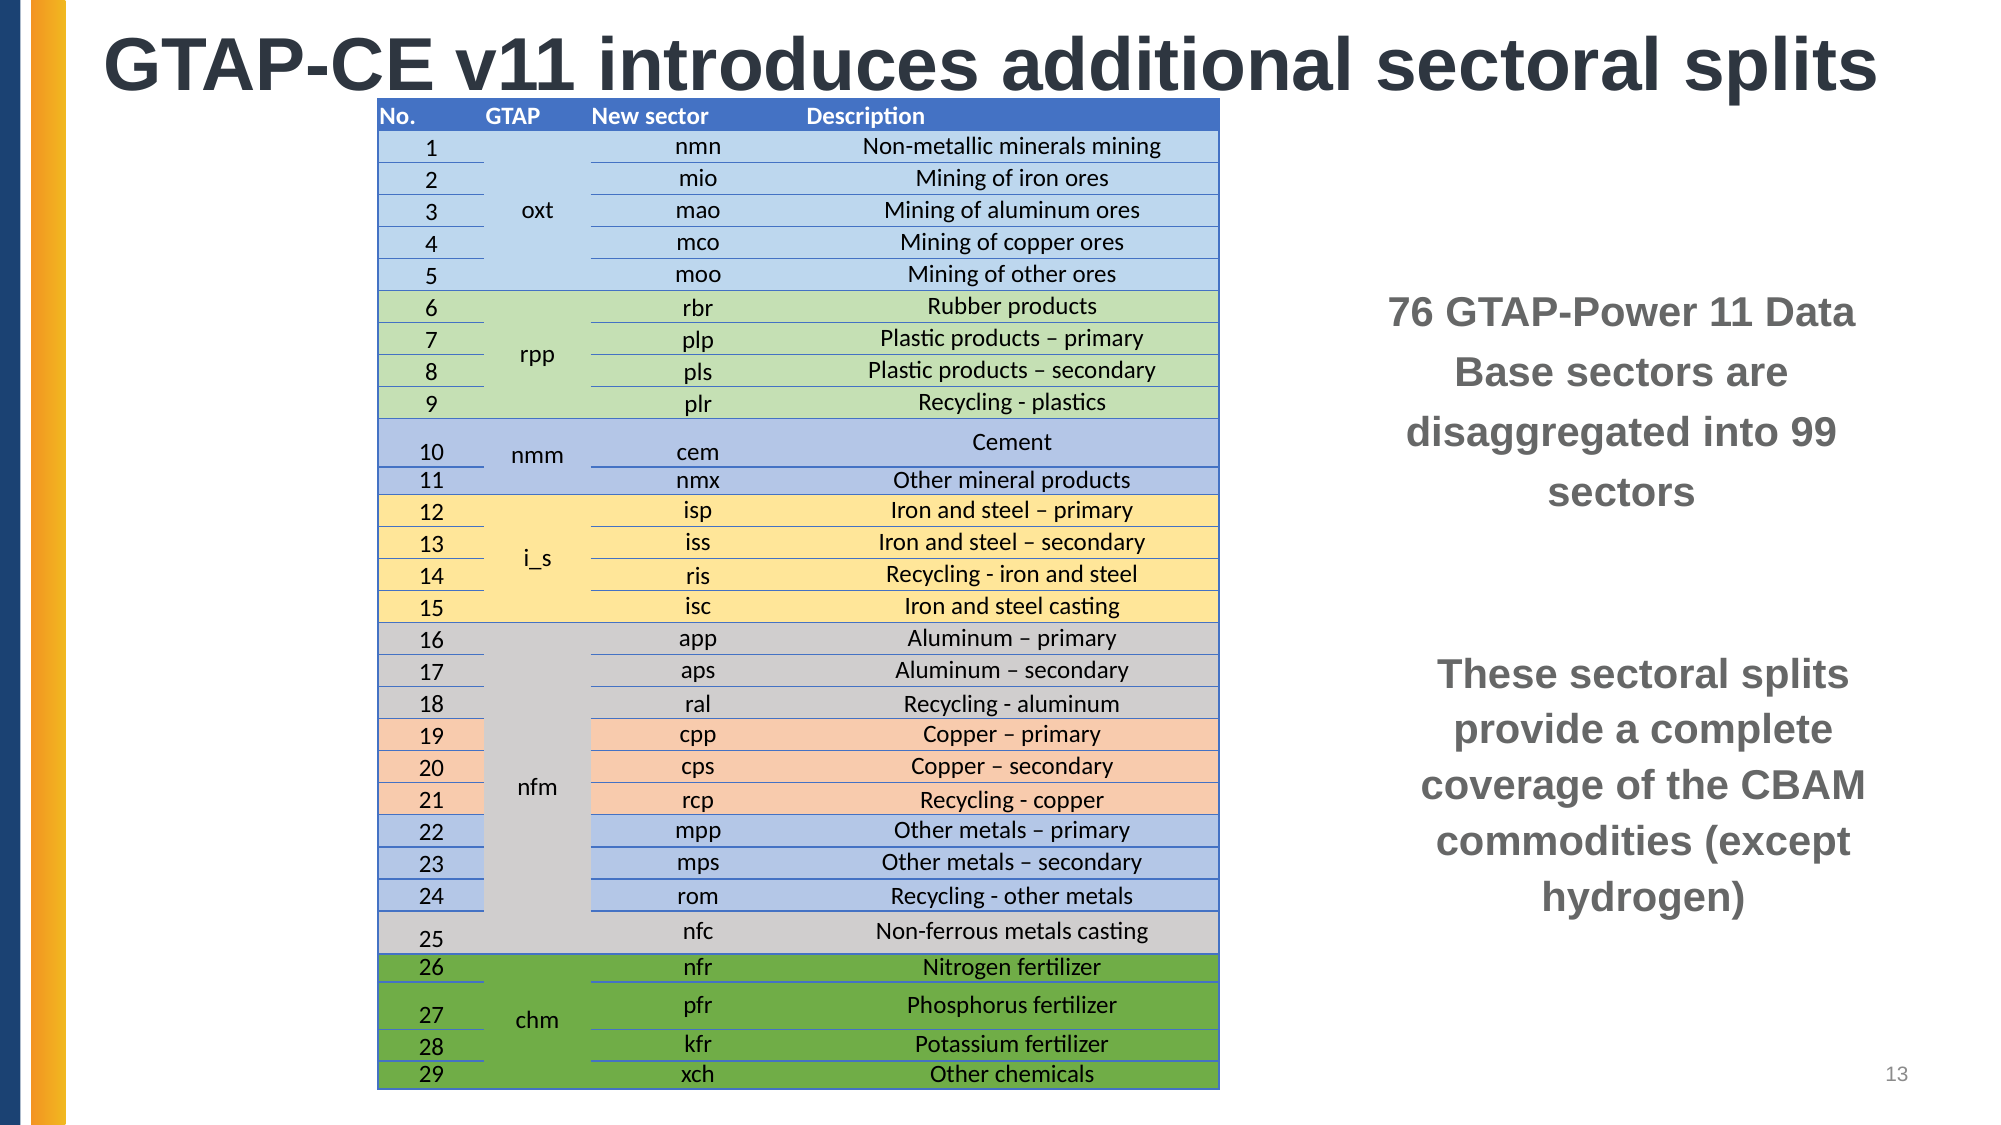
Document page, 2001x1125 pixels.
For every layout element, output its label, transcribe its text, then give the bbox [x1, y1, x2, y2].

table_cell 6 [379, 291, 484, 322]
table_cell mpp [591, 815, 806, 846]
table_cell Other metals – primary [806, 815, 1218, 846]
table_cell chm [484, 955, 591, 1088]
table_cell rpp [484, 291, 591, 418]
table_cell 22 [379, 815, 484, 846]
table_cell iss [591, 527, 806, 558]
table_cell i_s [484, 495, 591, 622]
table_cell Iron and steel – primary [806, 495, 1218, 526]
table_header New sector [591, 100, 806, 130]
table_cell 19 [379, 719, 484, 750]
table_cell oxt [484, 131, 591, 290]
table_cell rbr [591, 291, 806, 322]
table_cell rcp [591, 783, 806, 814]
table_cell Iron and steel – secondary [806, 527, 1218, 558]
table_header No. [379, 100, 484, 130]
table_cell 24 [379, 880, 484, 910]
table_cell Recycling - iron and steel [806, 559, 1218, 590]
table_cell 16 [379, 623, 484, 654]
table_cell 26 [379, 955, 484, 981]
table_cell xch [591, 1062, 806, 1088]
table_cell Plastic products – secondary [806, 355, 1218, 386]
slide_number 13 [1473, 1042, 1924, 1103]
table_cell Aluminum – primary [806, 623, 1218, 654]
table_cell Other metals – secondary [806, 848, 1218, 878]
table_cell Other mineral products [806, 468, 1218, 494]
table_cell Nitrogen fertilizer [806, 955, 1218, 981]
list 76 GTAP-Power 11 Data Base sectors are disaggregated into 99 sectors [1356, 266, 1887, 526]
table_cell isp [591, 495, 806, 526]
table_cell Copper – secondary [806, 751, 1218, 782]
table_cell Non-metallic minerals mining [806, 131, 1218, 162]
table_cell nmm [484, 419, 591, 494]
table_cell Rubber products [806, 291, 1218, 322]
table_cell 8 [379, 355, 484, 386]
table_cell pfr [591, 983, 806, 1029]
table_cell 7 [379, 323, 484, 354]
table_cell mps [591, 848, 806, 878]
table_cell 11 [379, 468, 484, 494]
table_cell 5 [379, 259, 484, 290]
table_cell 4 [379, 227, 484, 258]
table_cell Recycling - copper [806, 783, 1218, 814]
table_cell 18 [379, 687, 484, 718]
table_cell Mining of copper ores [806, 227, 1218, 258]
table_cell rom [591, 880, 806, 910]
table_cell Recycling - aluminum [806, 687, 1218, 718]
table_cell cpp [591, 719, 806, 750]
table_cell Other chemicals [806, 1062, 1218, 1088]
table_cell 12 [379, 495, 484, 526]
table_cell cem [591, 419, 806, 466]
table_cell kfr [591, 1030, 806, 1060]
table_cell ral [591, 687, 806, 718]
table_cell plp [591, 323, 806, 354]
table_cell ris [591, 559, 806, 590]
table_cell 20 [379, 751, 484, 782]
table_cell 13 [379, 527, 484, 558]
table_cell nfc [591, 912, 806, 953]
table_cell Mining of other ores [806, 259, 1218, 290]
table_header GTAP [484, 100, 591, 130]
table_cell 1 [379, 131, 484, 162]
table_cell nfm [484, 623, 591, 953]
table_cell nmx [591, 468, 806, 494]
table_cell app [591, 623, 806, 654]
title GTAP-CE v11 introduces additional sectoral splits [88, 0, 2000, 133]
table_cell nmn [591, 131, 806, 162]
table_cell 2 [379, 163, 484, 194]
table_cell 9 [379, 387, 484, 418]
table_cell Phosphorus fertilizer [806, 983, 1218, 1029]
table_cell isc [591, 591, 806, 622]
table_cell 28 [379, 1030, 484, 1060]
table_cell 15 [379, 591, 484, 622]
table_cell 25 [379, 912, 484, 953]
table_cell moo [591, 259, 806, 290]
table_cell mio [591, 163, 806, 194]
table_cell Non-ferrous metals casting [806, 912, 1218, 953]
table_cell 17 [379, 655, 484, 686]
table_cell 27 [379, 983, 484, 1029]
table_cell Aluminum – secondary [806, 655, 1218, 686]
table_cell 3 [379, 195, 484, 226]
table_cell Recycling - plastics [806, 387, 1218, 418]
table_cell Recycling - other metals [806, 880, 1218, 910]
table_cell Iron and steel casting [806, 591, 1218, 622]
table_cell mao [591, 195, 806, 226]
table_cell plr [591, 387, 806, 418]
table_cell Mining of iron ores [806, 163, 1218, 194]
table_cell Mining of aluminum ores [806, 195, 1218, 226]
table_cell cps [591, 751, 806, 782]
table_cell mco [591, 227, 806, 258]
table_cell 23 [379, 848, 484, 878]
table_cell 10 [379, 419, 484, 466]
table_cell Copper – primary [806, 719, 1218, 750]
table_cell Cement [806, 419, 1218, 466]
table_cell nfr [591, 955, 806, 981]
table_cell 14 [379, 559, 484, 590]
table_cell Potassium fertilizer [806, 1030, 1218, 1060]
table_cell Plastic products – primary [806, 323, 1218, 354]
table_cell aps [591, 655, 806, 686]
table_cell pls [591, 355, 806, 386]
table_cell 21 [379, 783, 484, 814]
text_box These sectoral splits provide a complete coverage of the CBAM commodities (except hydrogen) [1378, 633, 1909, 930]
table_header Description [806, 100, 1218, 130]
table_cell 29 [379, 1062, 484, 1088]
